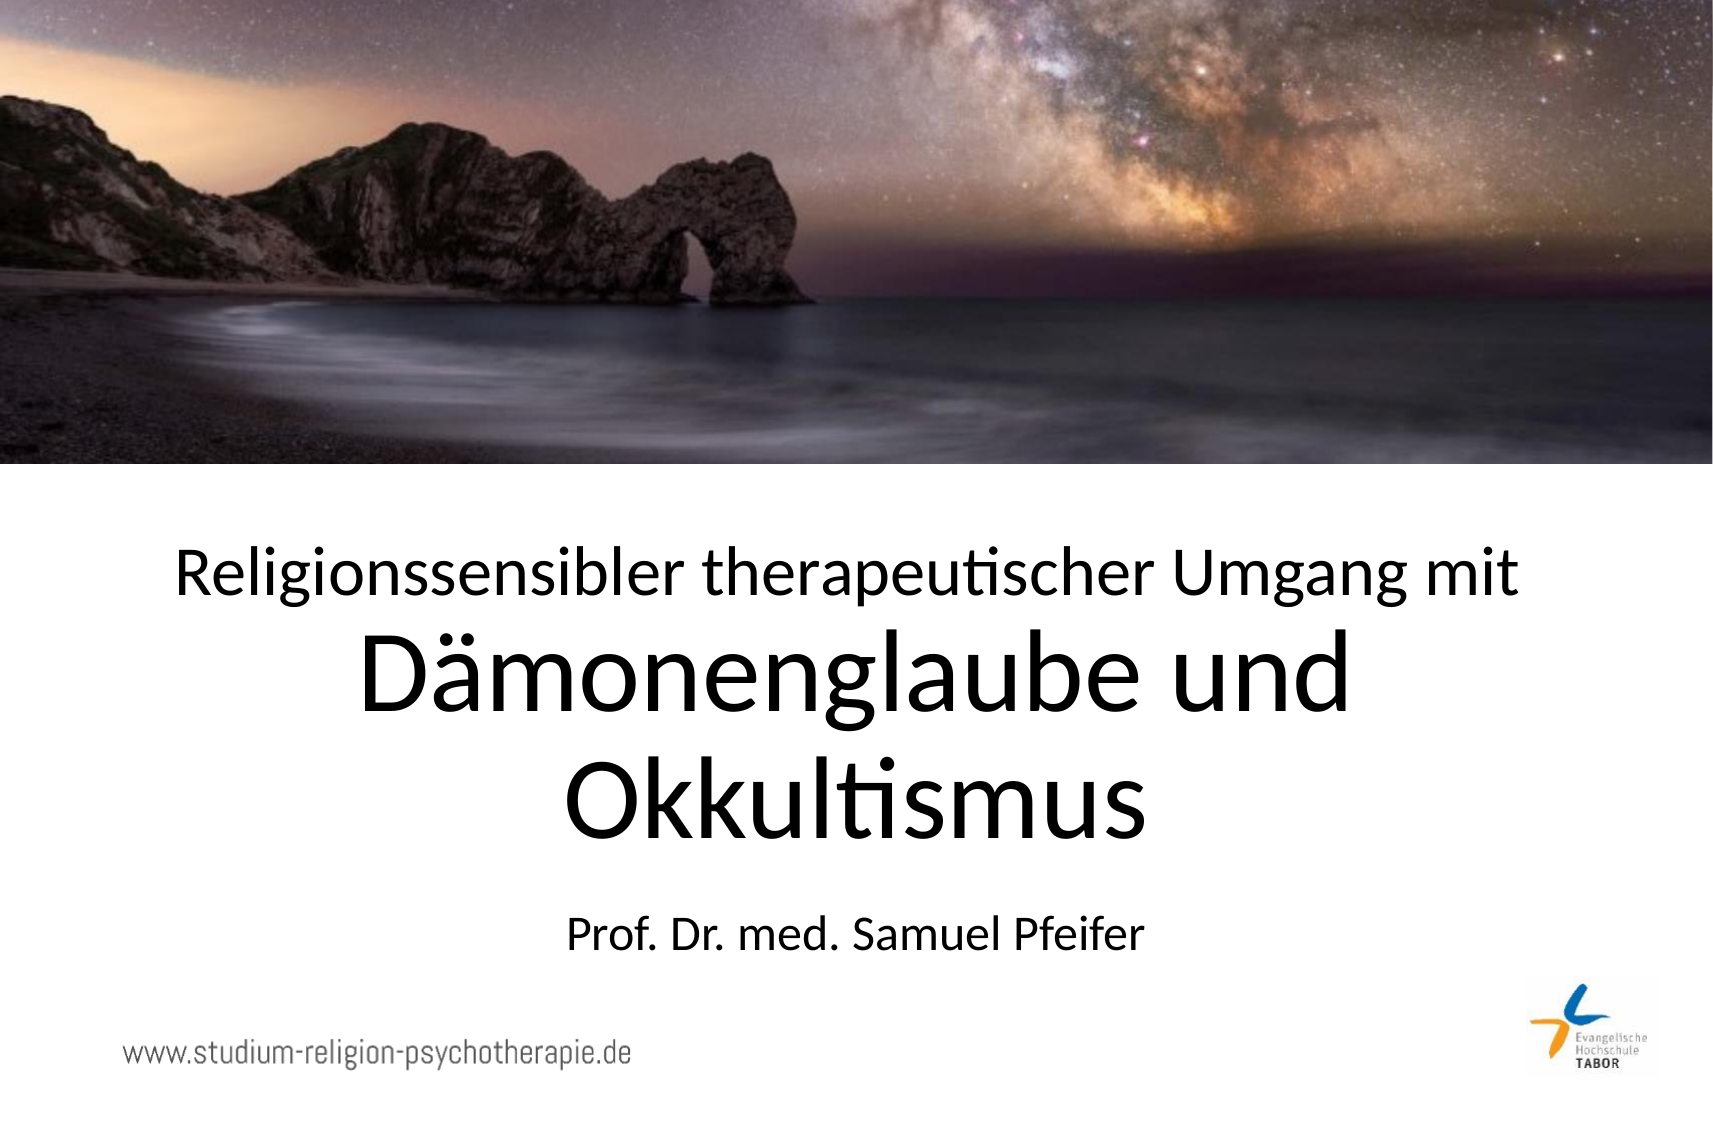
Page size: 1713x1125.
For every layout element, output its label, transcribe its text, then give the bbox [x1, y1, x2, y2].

picture [1526, 977, 1659, 1077]
title Religionssensibler therapeutischer Umgang mit Dämonenglaube und Okkultismus [128, 468, 1585, 872]
picture [117, 1034, 635, 1074]
picture [0, 0, 1713, 464]
subtitle Prof. Dr. med. Samuel Pfeifer [214, 899, 1499, 981]
